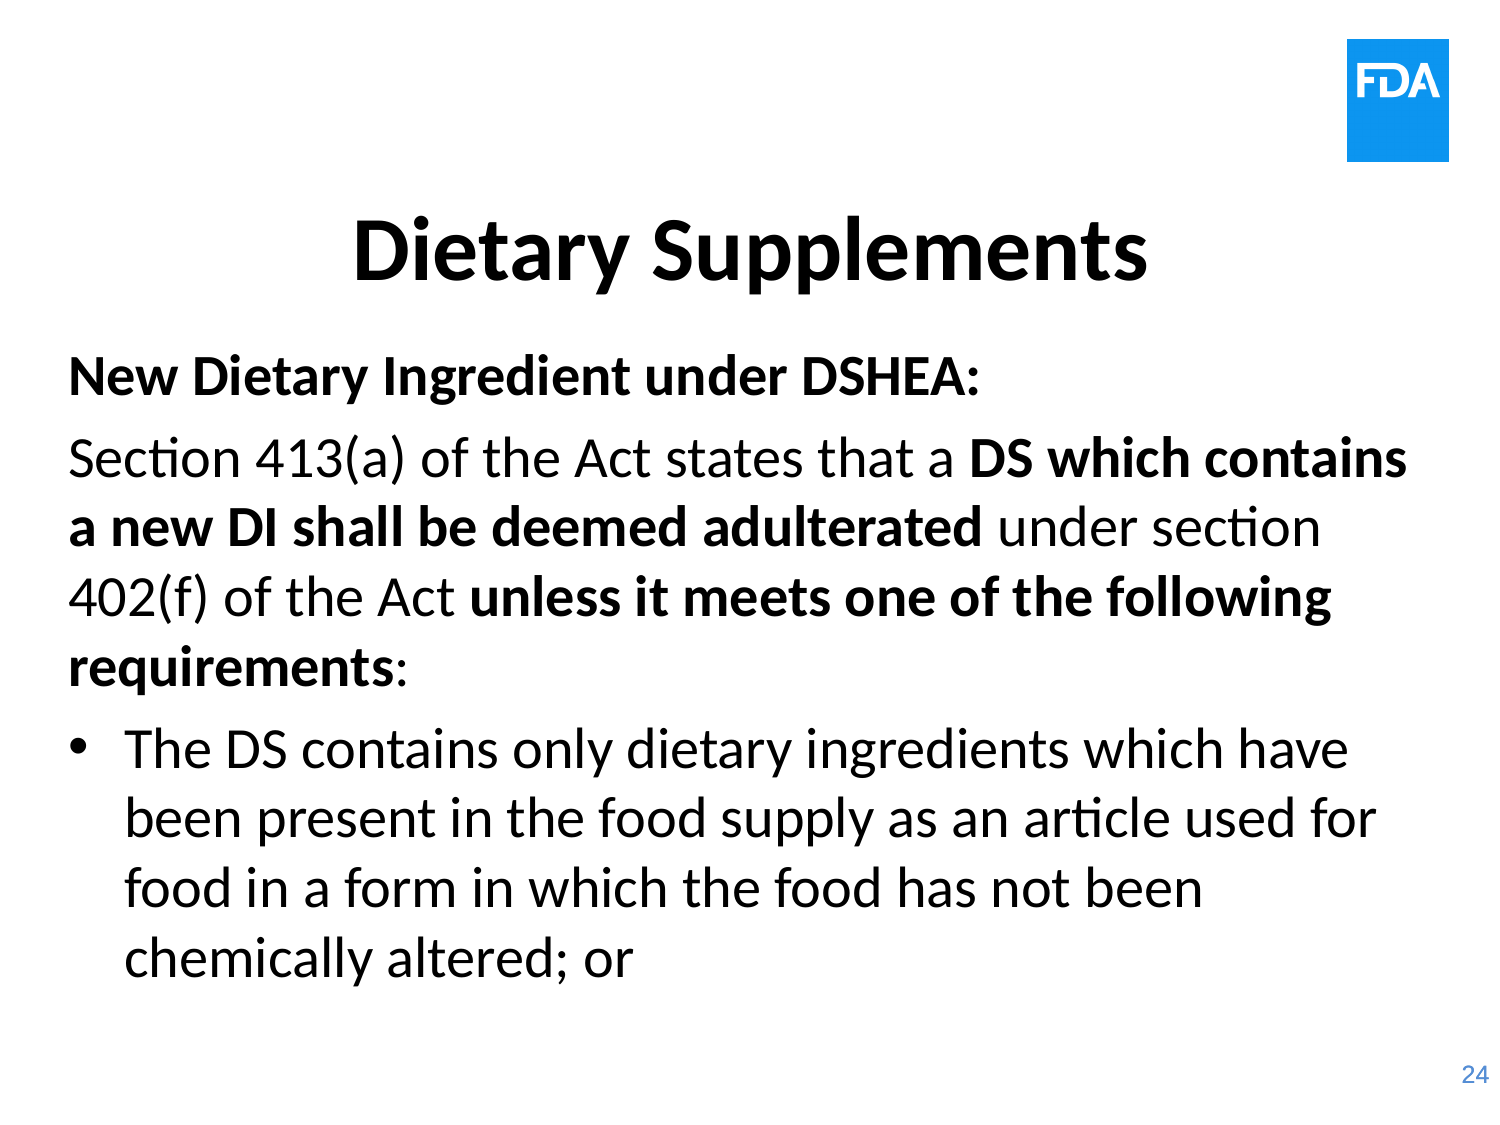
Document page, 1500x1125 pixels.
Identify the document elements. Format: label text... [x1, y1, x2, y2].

picture [1347, 39, 1449, 162]
list New Dietary Ingredient under DSHEA: Section 413(a) of the Act states that a DS which contains a new DI shall be deemed adulterated under section 402(f) of the Act unless it meets one of the following requirements: The DS contains only dietary ingredients which have been present in the food supply as an article used for food in a form in which the food has not been chemically altered; or [53, 329, 1449, 1033]
title Dietary Supplements [53, 167, 1449, 320]
